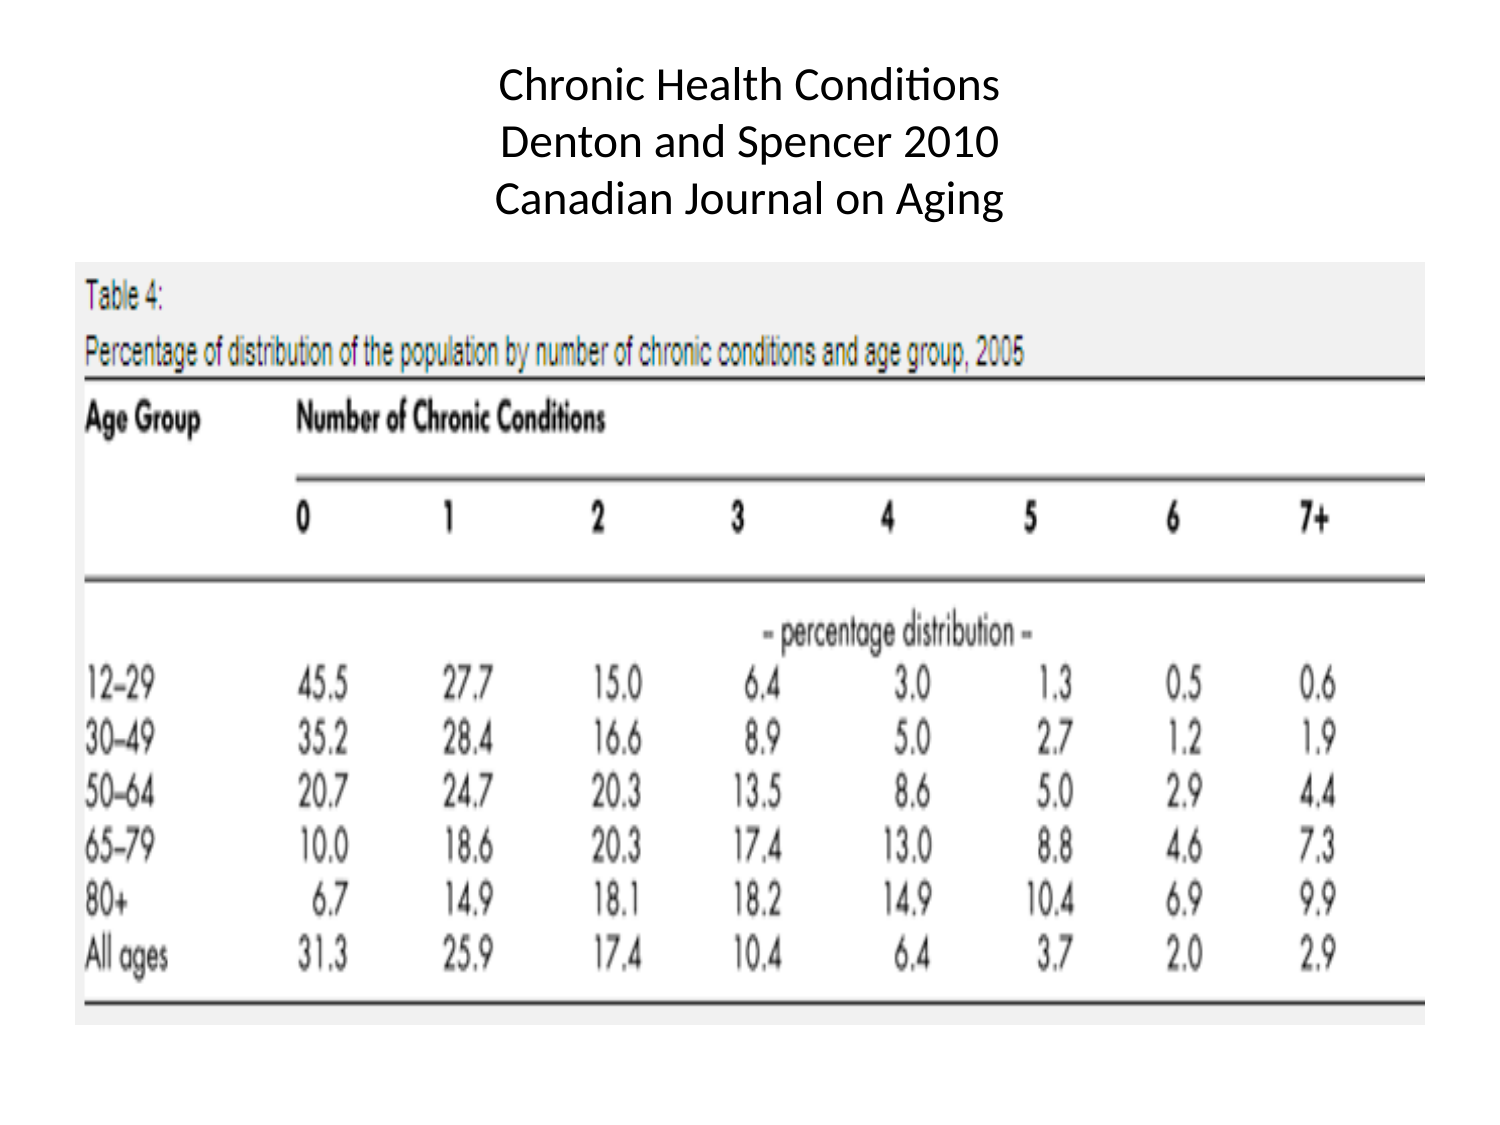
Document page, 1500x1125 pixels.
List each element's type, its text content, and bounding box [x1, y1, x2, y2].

picture [74, 262, 1426, 1026]
title Chronic Health Conditions Denton and Spencer 2010 Canadian Journal on Aging [75, 45, 1425, 233]
